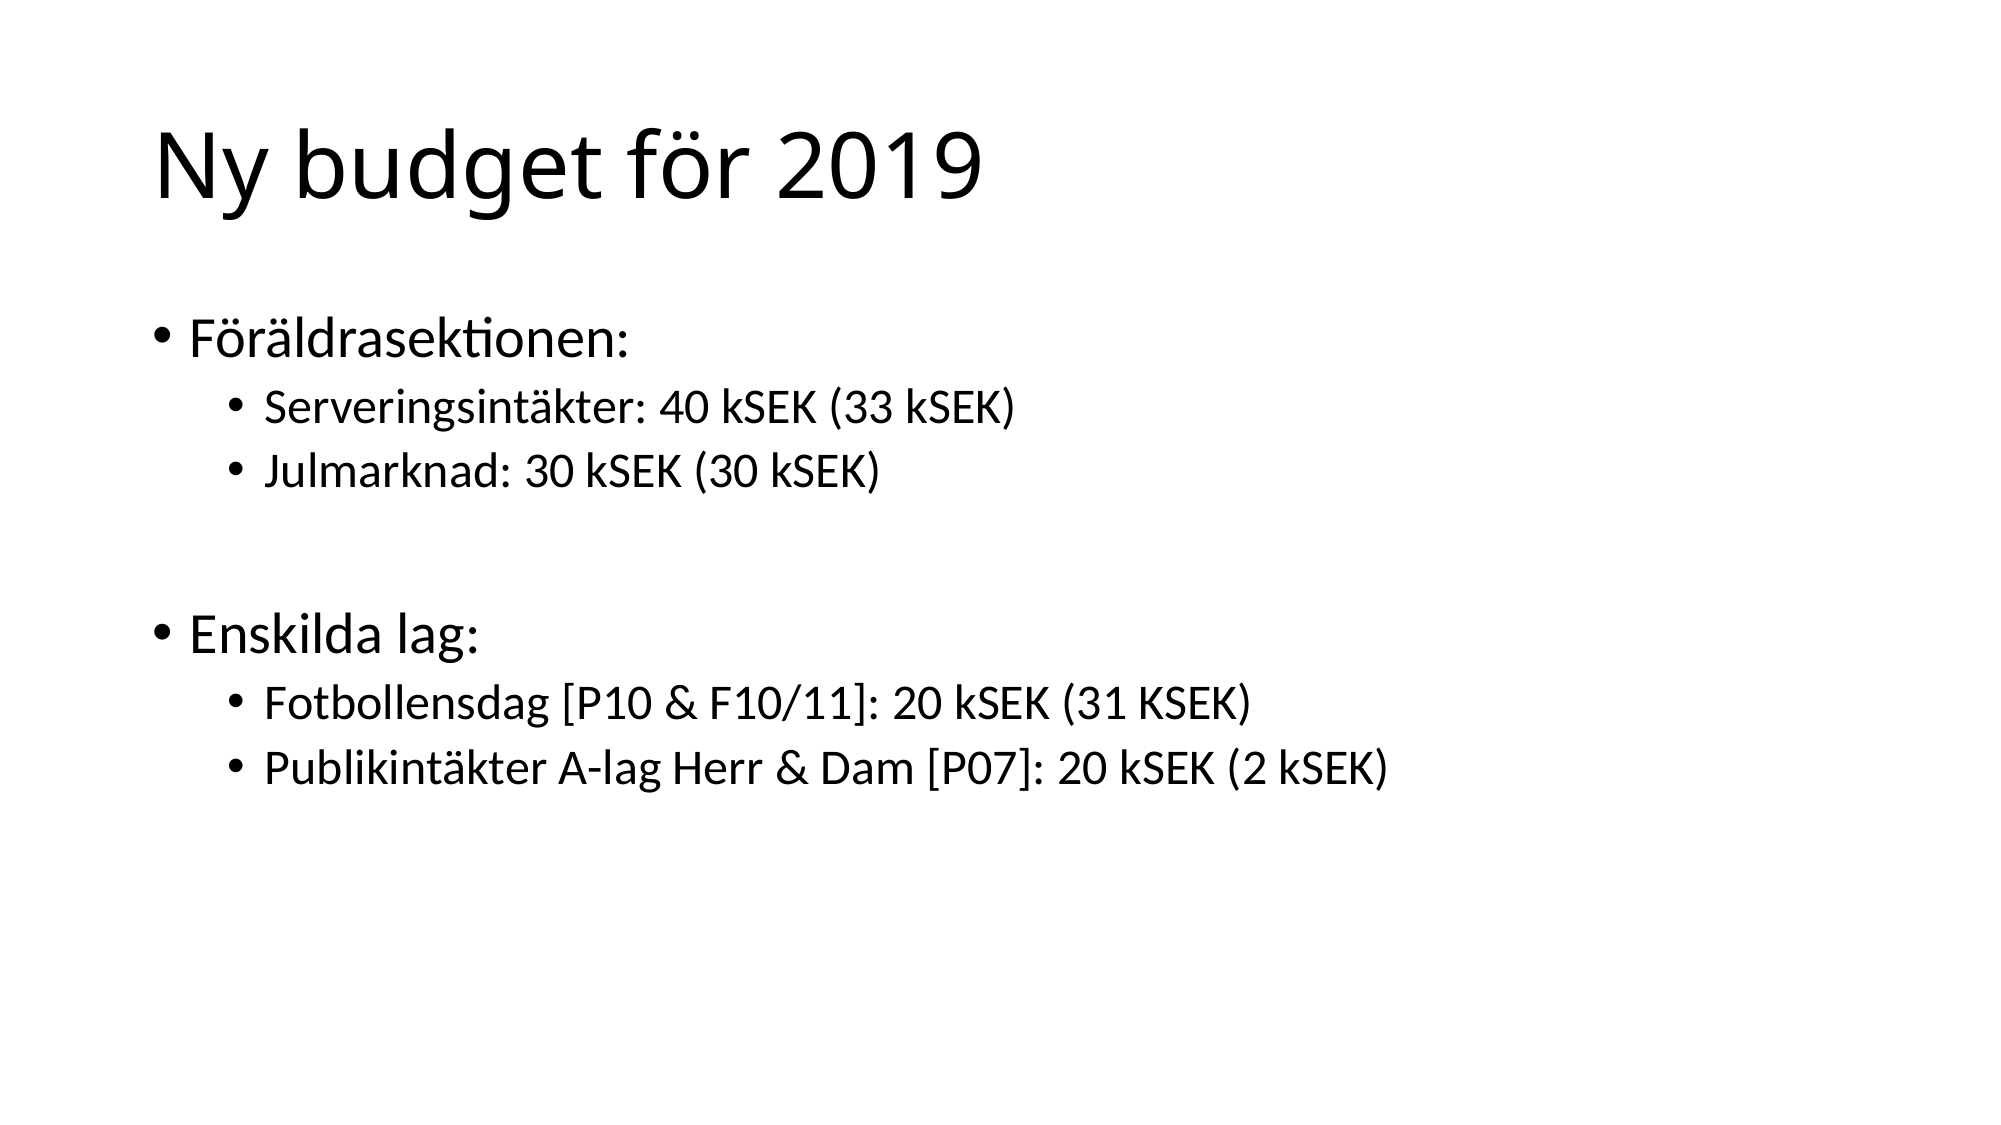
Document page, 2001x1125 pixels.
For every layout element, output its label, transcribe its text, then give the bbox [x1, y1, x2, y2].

list Föräldrasektionen: Serveringsintäkter: 40 kSEK (33 kSEK) Julmarknad: 30 kSEK (30 kSEK) Enskilda lag: Fotbollensdag [P10 & F10/11]: 20 kSEK (31 KSEK) Publikintäkter A-lag Herr & Dam [P07]: 20 kSEK (2 kSEK) [137, 299, 1863, 1014]
title Ny budget för 2019 [137, 59, 1863, 278]
